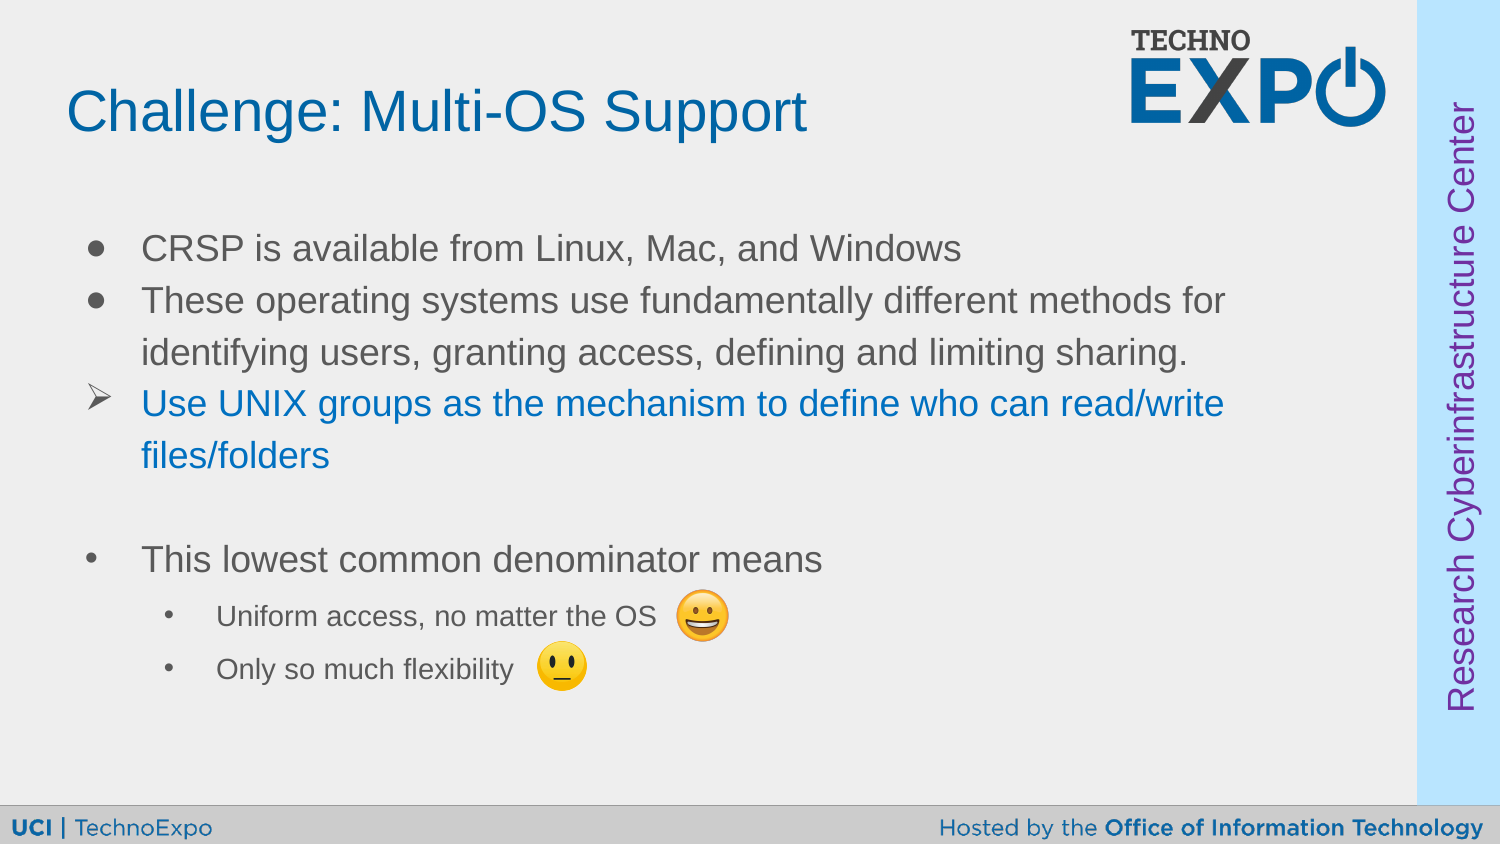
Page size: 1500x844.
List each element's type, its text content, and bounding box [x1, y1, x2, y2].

list CRSP is available from Linux, Mac, and Windows These operating systems use fundamentally different methods for identifying users, granting access, defining and limiting sharing. Use UNIX groups as the mechanism to define who can read/write files/folders This lowest common denominator means Uniform access, no matter the OS Only so much flexibility [51, 202, 1386, 763]
picture [1121, 21, 1399, 133]
picture [0, 801, 1500, 844]
picture [536, 641, 587, 691]
picture [676, 588, 730, 642]
title Challenge: Multi-OS Support [51, 45, 1122, 171]
